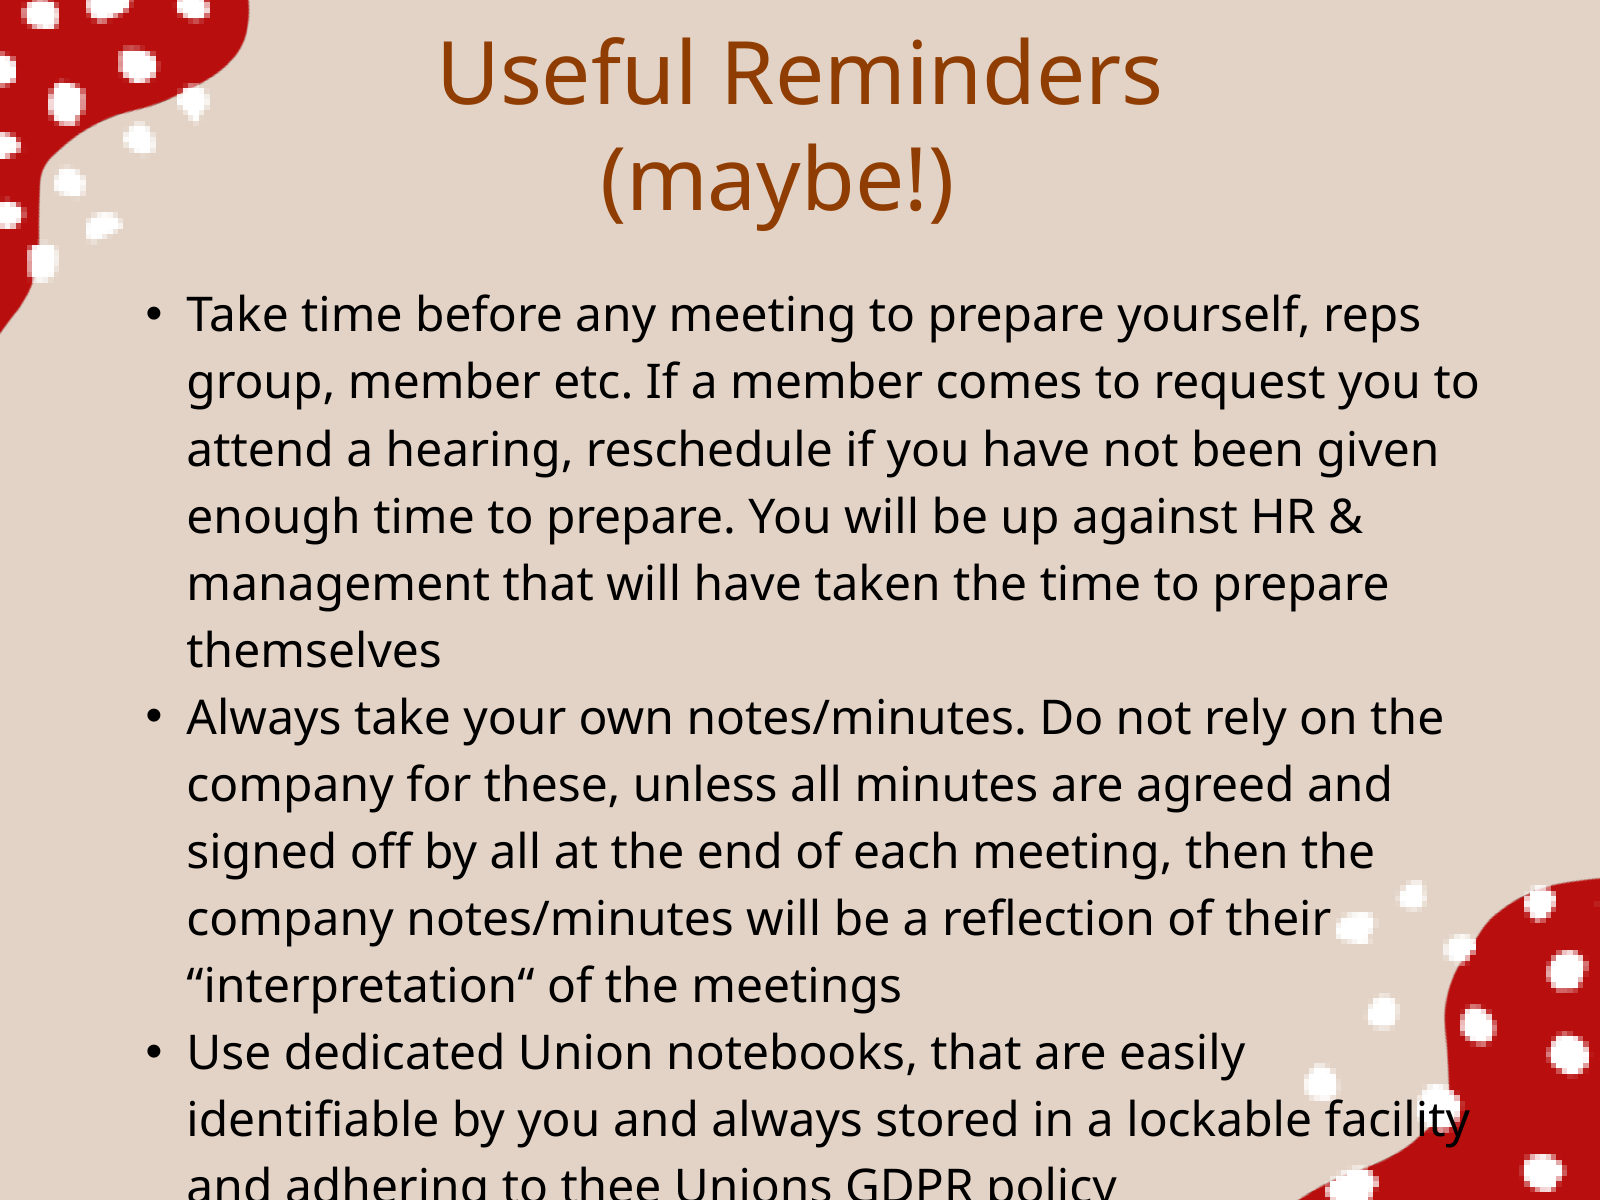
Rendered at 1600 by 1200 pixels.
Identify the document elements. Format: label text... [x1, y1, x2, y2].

picture [0, 0, 340, 352]
picture [1202, 859, 1600, 1200]
text_box Take time before any meeting to prepare yourself, reps group, member etc. If a member comes to request you to attend a hearing, reschedule if you have not been given enough time to prepare. You will be up against HR & management that will have taken the time to prepare themselves Always take your own notes/minutes. Do not rely on the company for these, unless all minutes are agreed and signed off by all at the end of each meeting, then the company notes/minutes will be a reflection of their “interpretation“ of the meetings Use dedicated Union notebooks, that are easily identifiable by you and always stored in a lockable facility and adhering to thee Unions GDPR policy Use union notice boards, media platforms such as private WhatsApp/Facebook groups to feeedback all information to members [105, 274, 1507, 1200]
text_box Useful Reminders (maybe!) [407, 16, 1193, 228]
